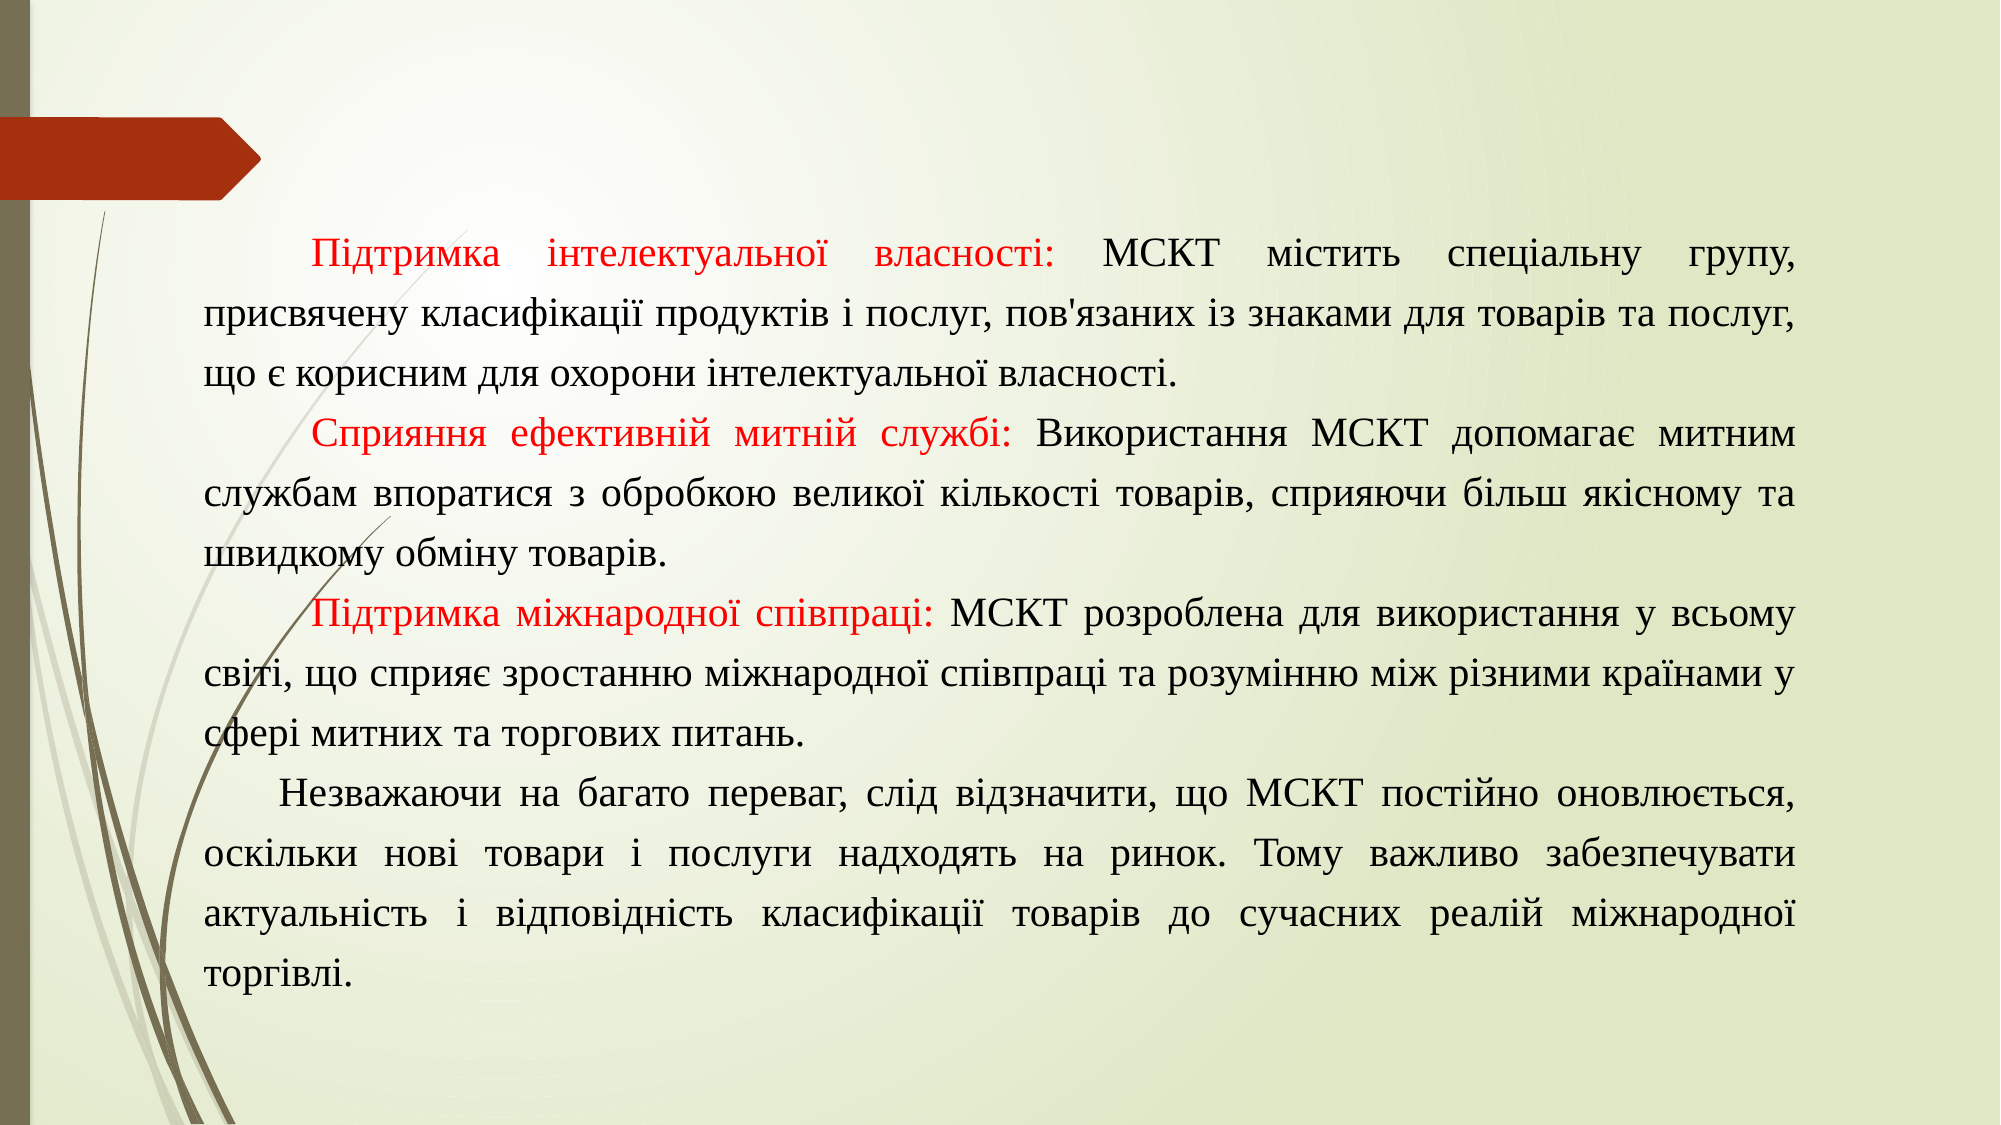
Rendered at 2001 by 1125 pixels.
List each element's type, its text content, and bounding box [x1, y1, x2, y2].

text_box ✅Підтримка інтелектуальної власності: МСКТ містить спеціальну групу, присвячену класифікації продуктів і послуг, пов'язаних із знаками для товарів та послуг, що є корисним для охорони інтелектуальної власності. ✅Сприяння ефективній митній службі: Використання МСКТ допомагає митним службам впоратися з обробкою великої кількості товарів, сприяючи більш якісному та швидкому обміну товарів. ✅Підтримка міжнародної співпраці: МСКТ розроблена для використання у всьому світі, що сприяє зростанню міжнародної співпраці та розумінню між різними країнами у сфері митних та торгових питань. Незважаючи на багато переваг, слід відзначити, що МСКТ постійно оновлюється, оскільки нові товари і послуги надходять на ринок. Тому важливо забезпечувати актуальність і відповідність класифікації товарів до сучасних реалій міжнародної торгівлі. [188, 207, 1812, 1003]
